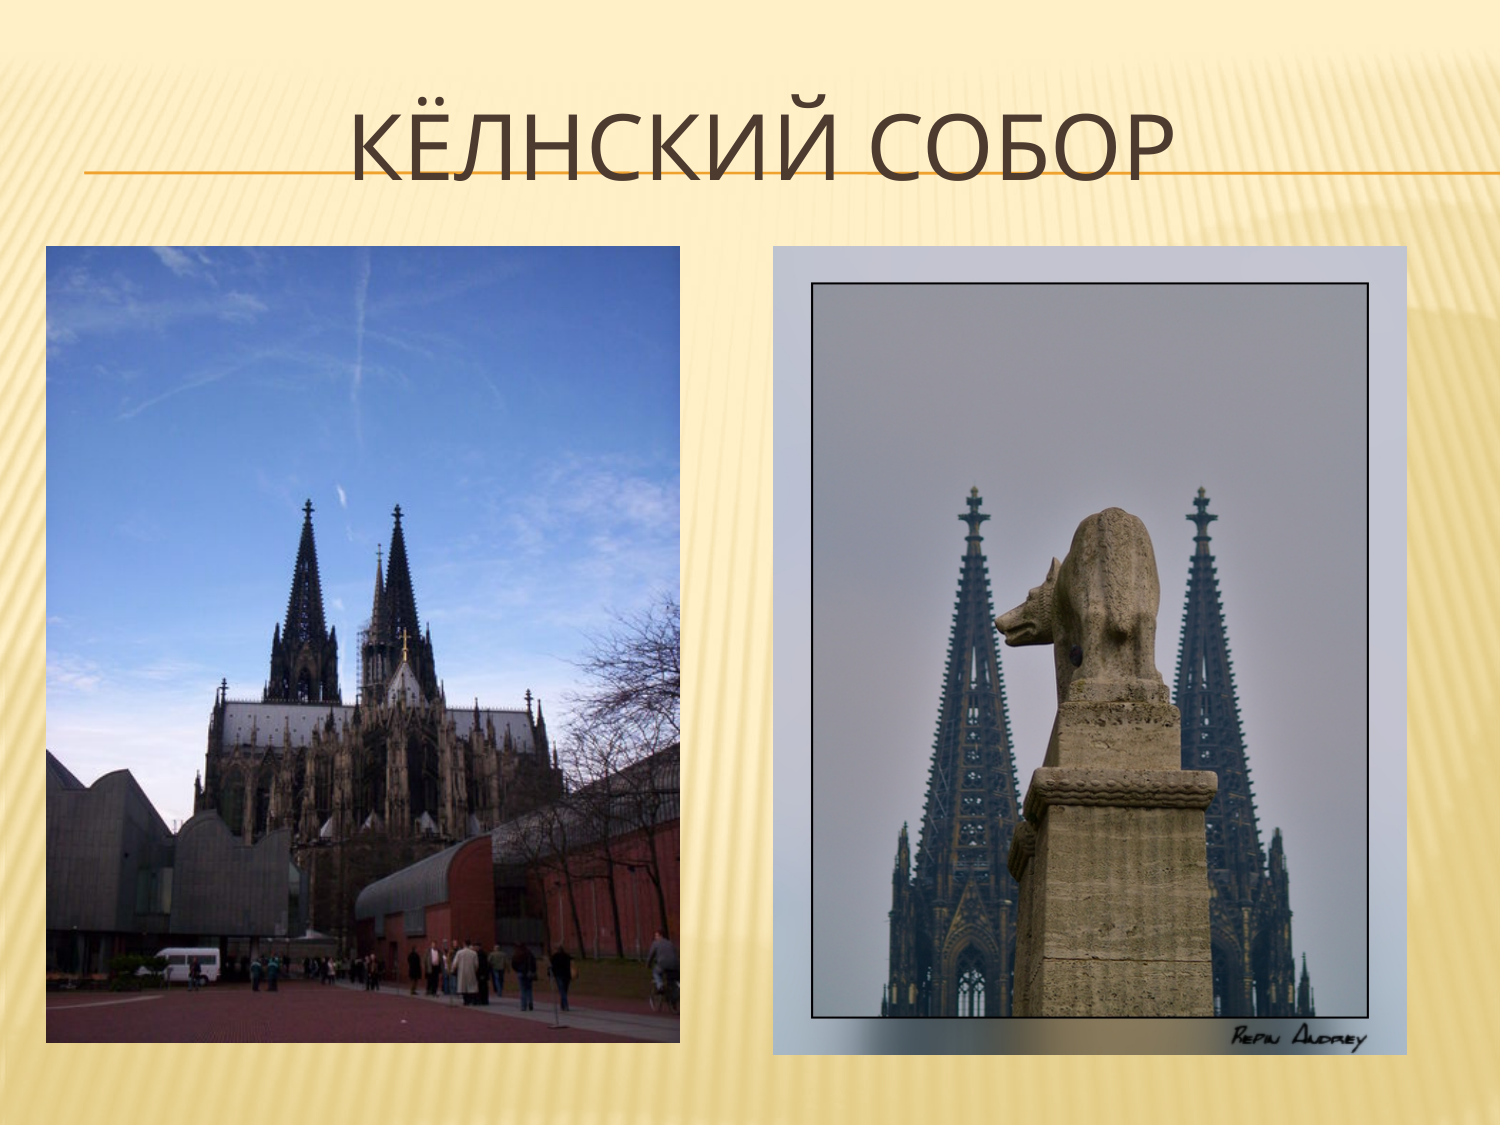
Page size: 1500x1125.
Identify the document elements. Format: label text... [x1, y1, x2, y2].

picture [773, 245, 1407, 1055]
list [46, 245, 680, 1044]
title Кёлнский собор [50, 75, 1475, 213]
